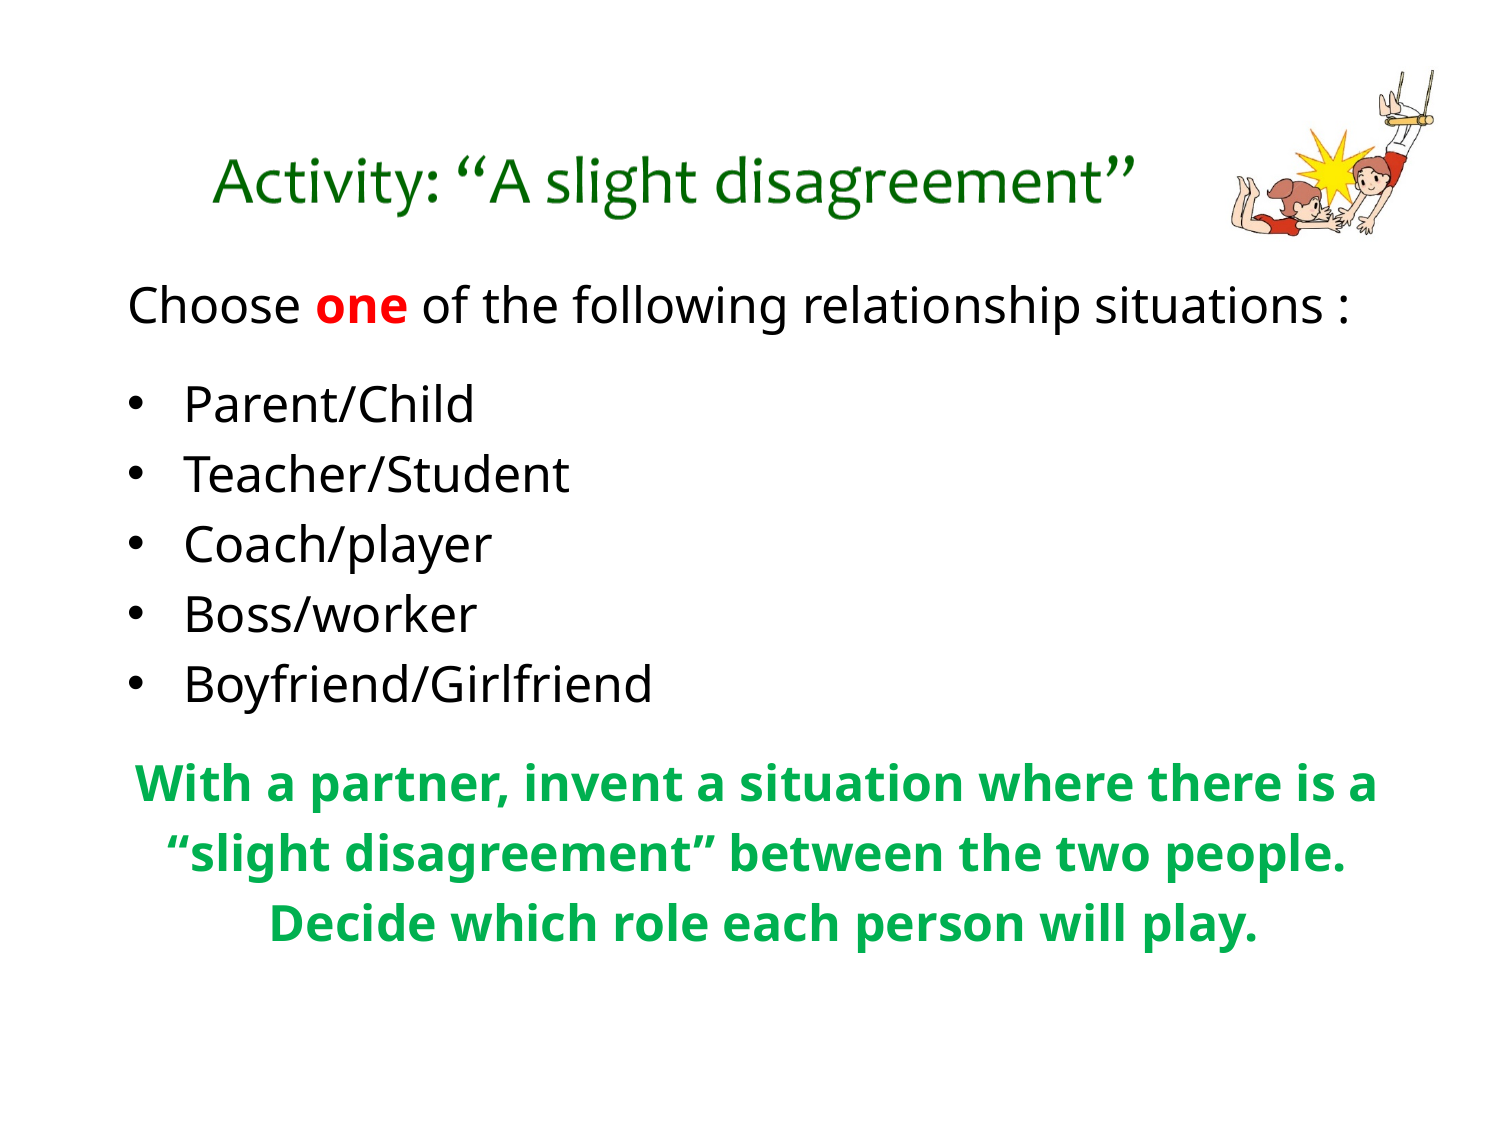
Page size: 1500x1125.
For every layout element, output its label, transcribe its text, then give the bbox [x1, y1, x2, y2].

list Choose one of the following relationship situations : Parent/Child Teacher/Student Coach/player Boss/worker Boyfriend/Girlfriend With a partner, invent a situation where there is a “slight disagreement” between the two people. Decide which role each person will play. [112, 265, 1417, 975]
picture [0, 66, 1441, 275]
